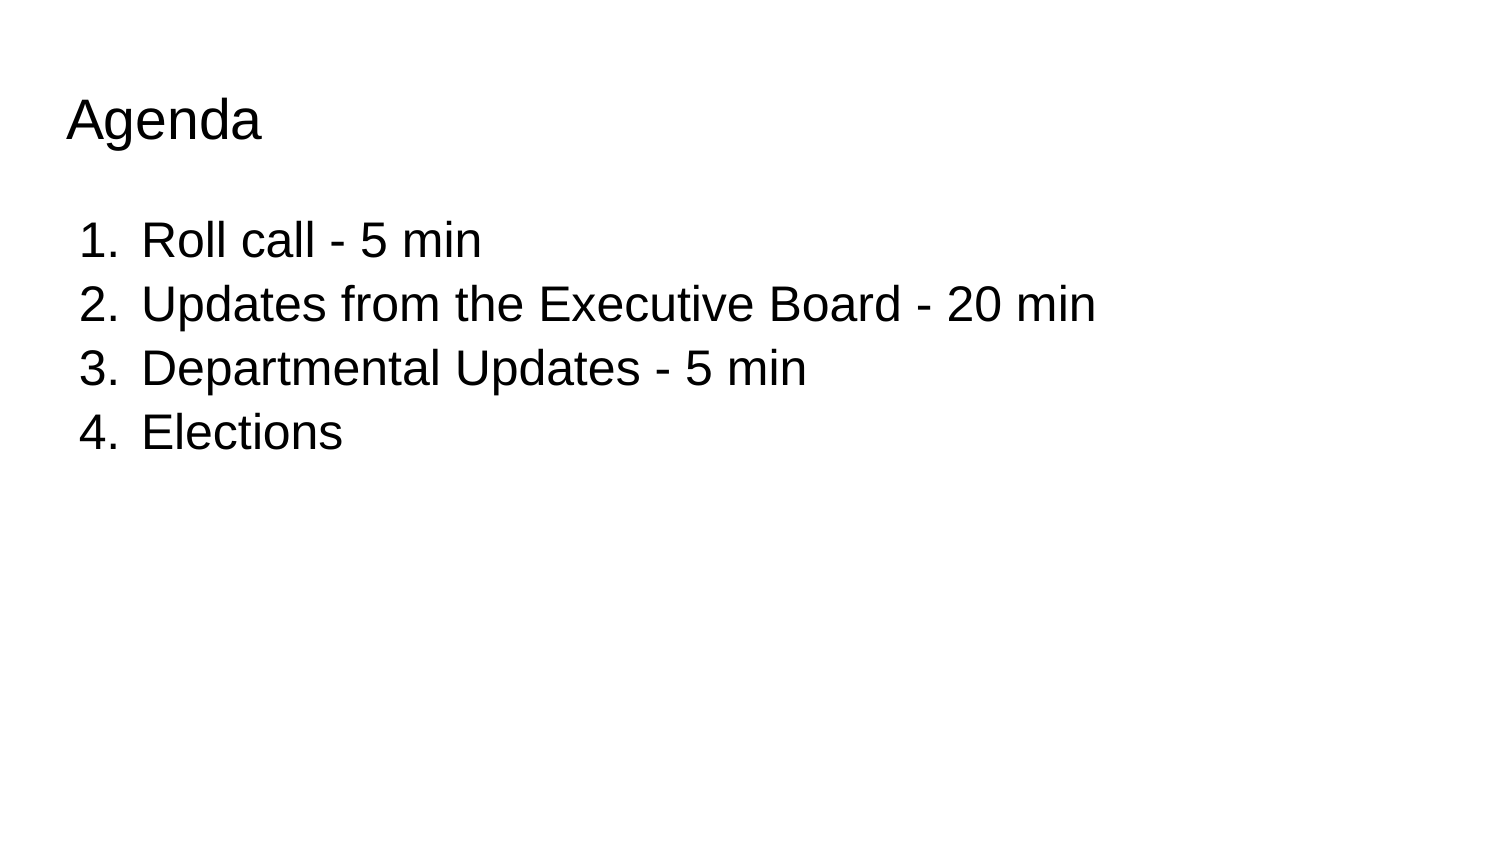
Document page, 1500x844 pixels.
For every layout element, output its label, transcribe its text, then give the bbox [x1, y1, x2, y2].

title Agenda [51, 72, 1449, 167]
list Roll call - 5 min Updates from the Executive Board - 20 min Departmental Updates - 5 min Elections [51, 189, 1449, 750]
